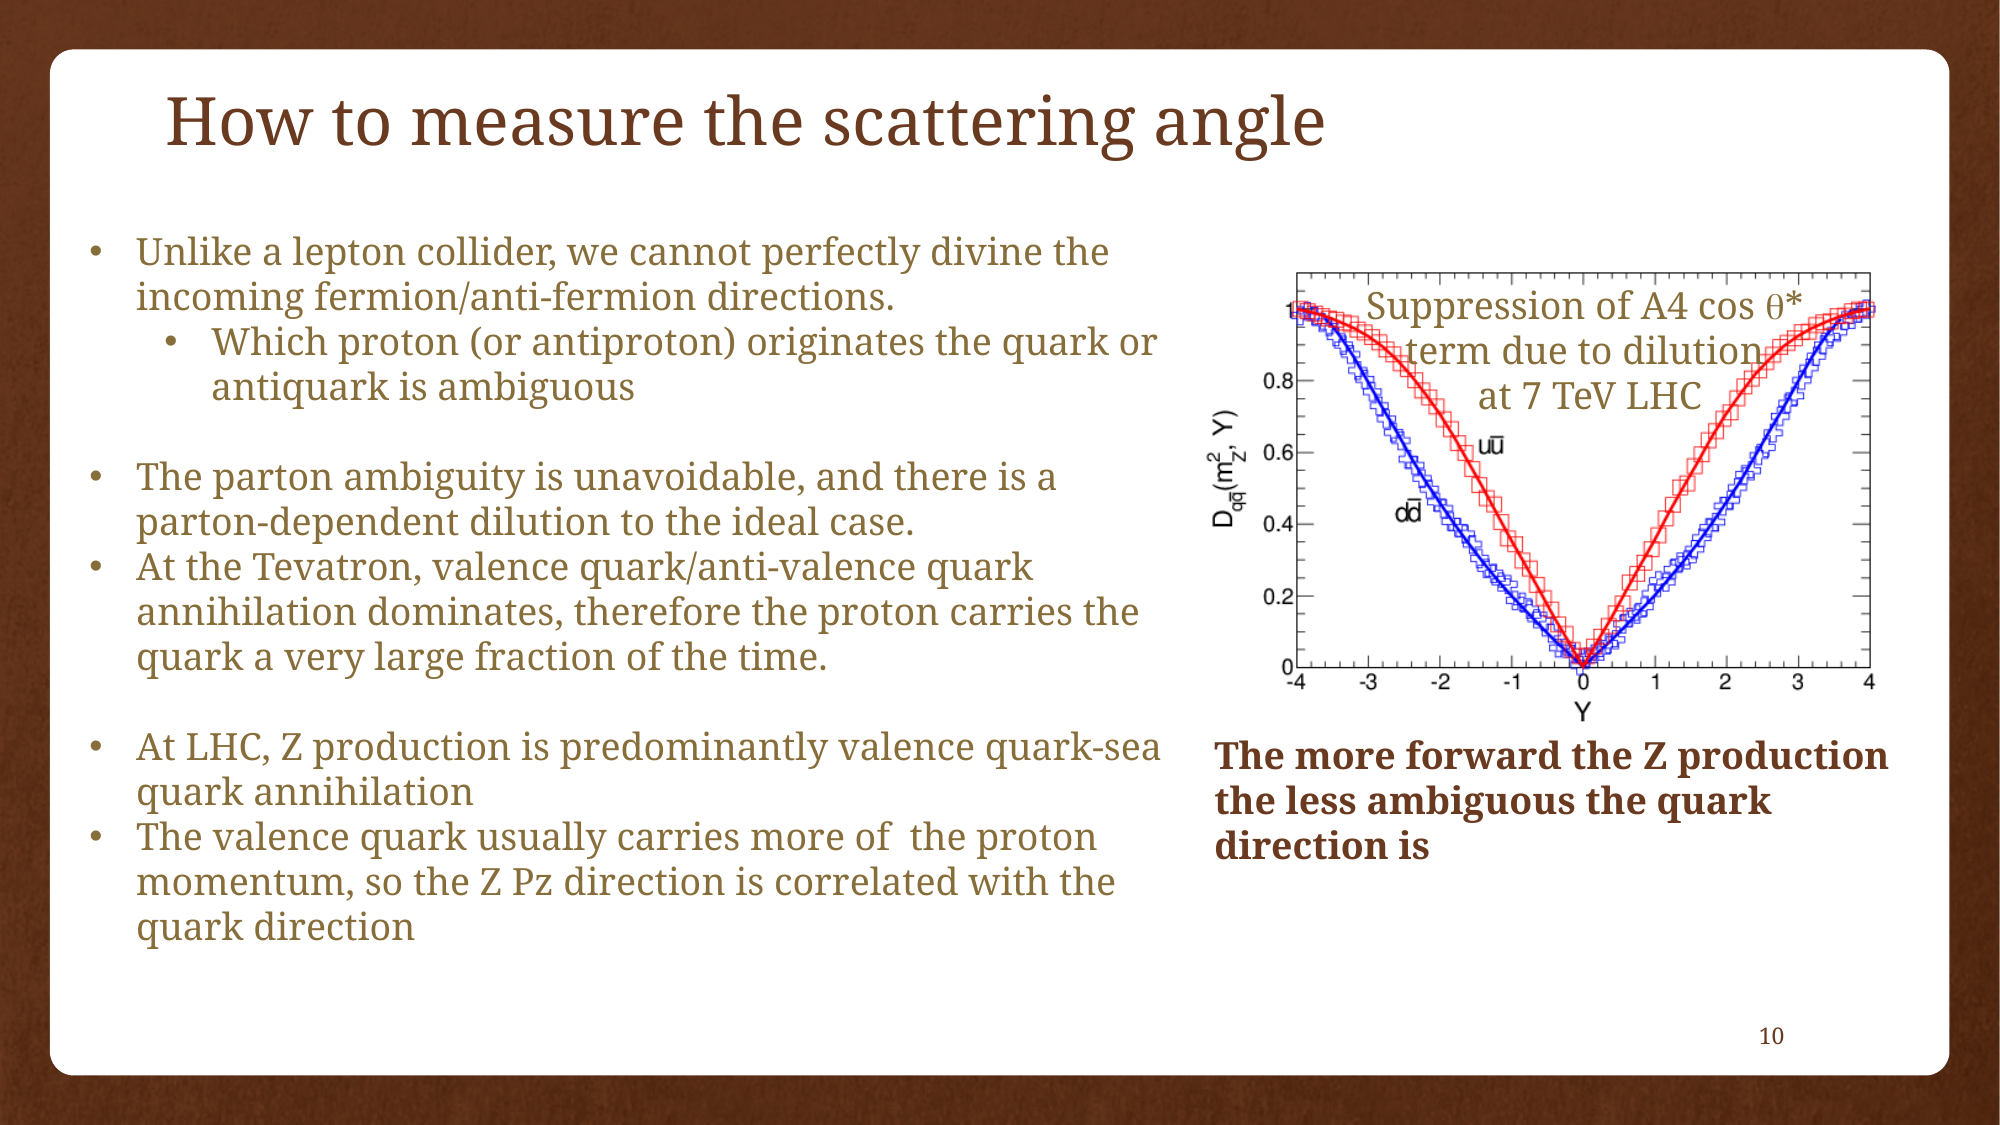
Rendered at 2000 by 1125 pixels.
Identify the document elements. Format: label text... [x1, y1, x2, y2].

slide_number 10 [1682, 1012, 1800, 1063]
text_box The more forward the Z production the less ambiguous the quark direction is [1199, 724, 1925, 875]
text_box Unlike a lepton collider, we cannot perfectly divine the incoming fermion/anti-fermion directions. Which proton (or antiproton) originates the quark or antiquark is ambiguous The parton ambiguity is unavoidable, and there is a parton-dependent dilution to the ideal case. At the Tevatron, valence quark/anti-valence quark annihilation dominates, therefore the proton carries the quark a very large fraction of the time. At LHC, Z production is predominantly valence quark-sea quark annihilation The valence quark usually carries more of the proton momentum, so the Z Pz direction is correlated with the quark direction [74, 220, 1200, 955]
picture [1199, 249, 1898, 730]
title How to measure the scattering angle [150, 0, 1750, 167]
